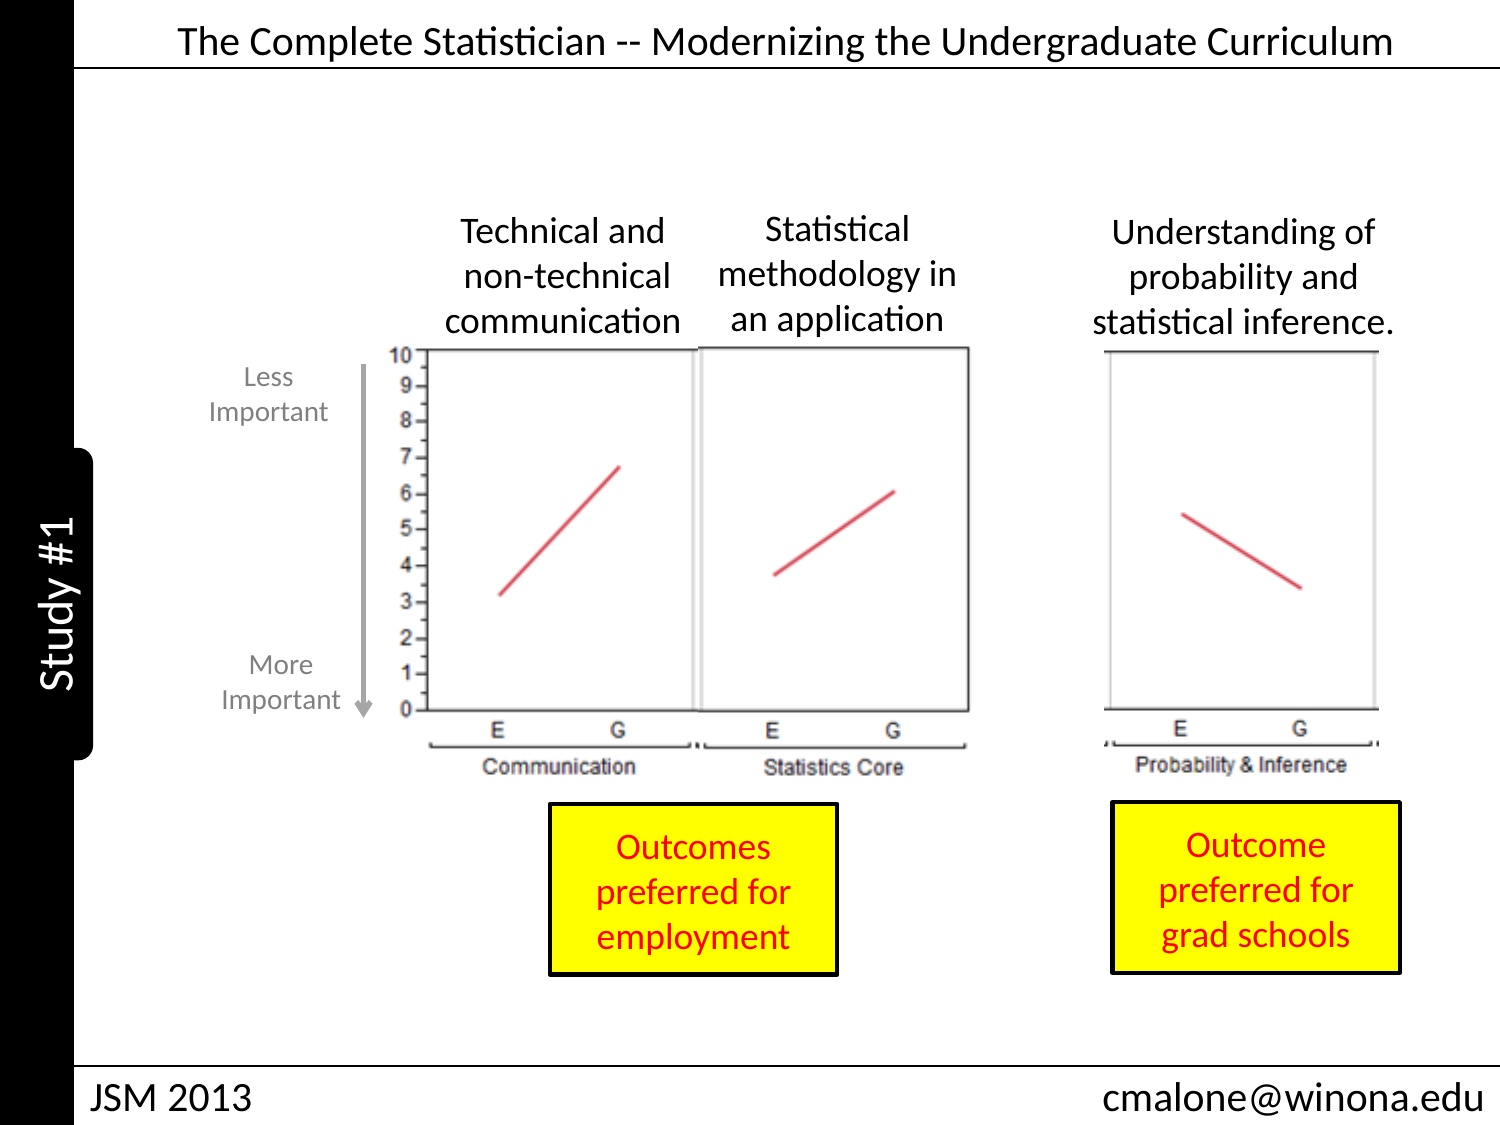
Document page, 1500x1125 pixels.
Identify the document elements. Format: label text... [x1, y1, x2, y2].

text_box Outcomes preferred for employment [548, 802, 839, 977]
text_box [174, 196, 977, 788]
text_box Outcome preferred for grad schools [1110, 801, 1402, 975]
text_box Study #1 [11, 447, 94, 761]
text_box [1074, 199, 1413, 792]
